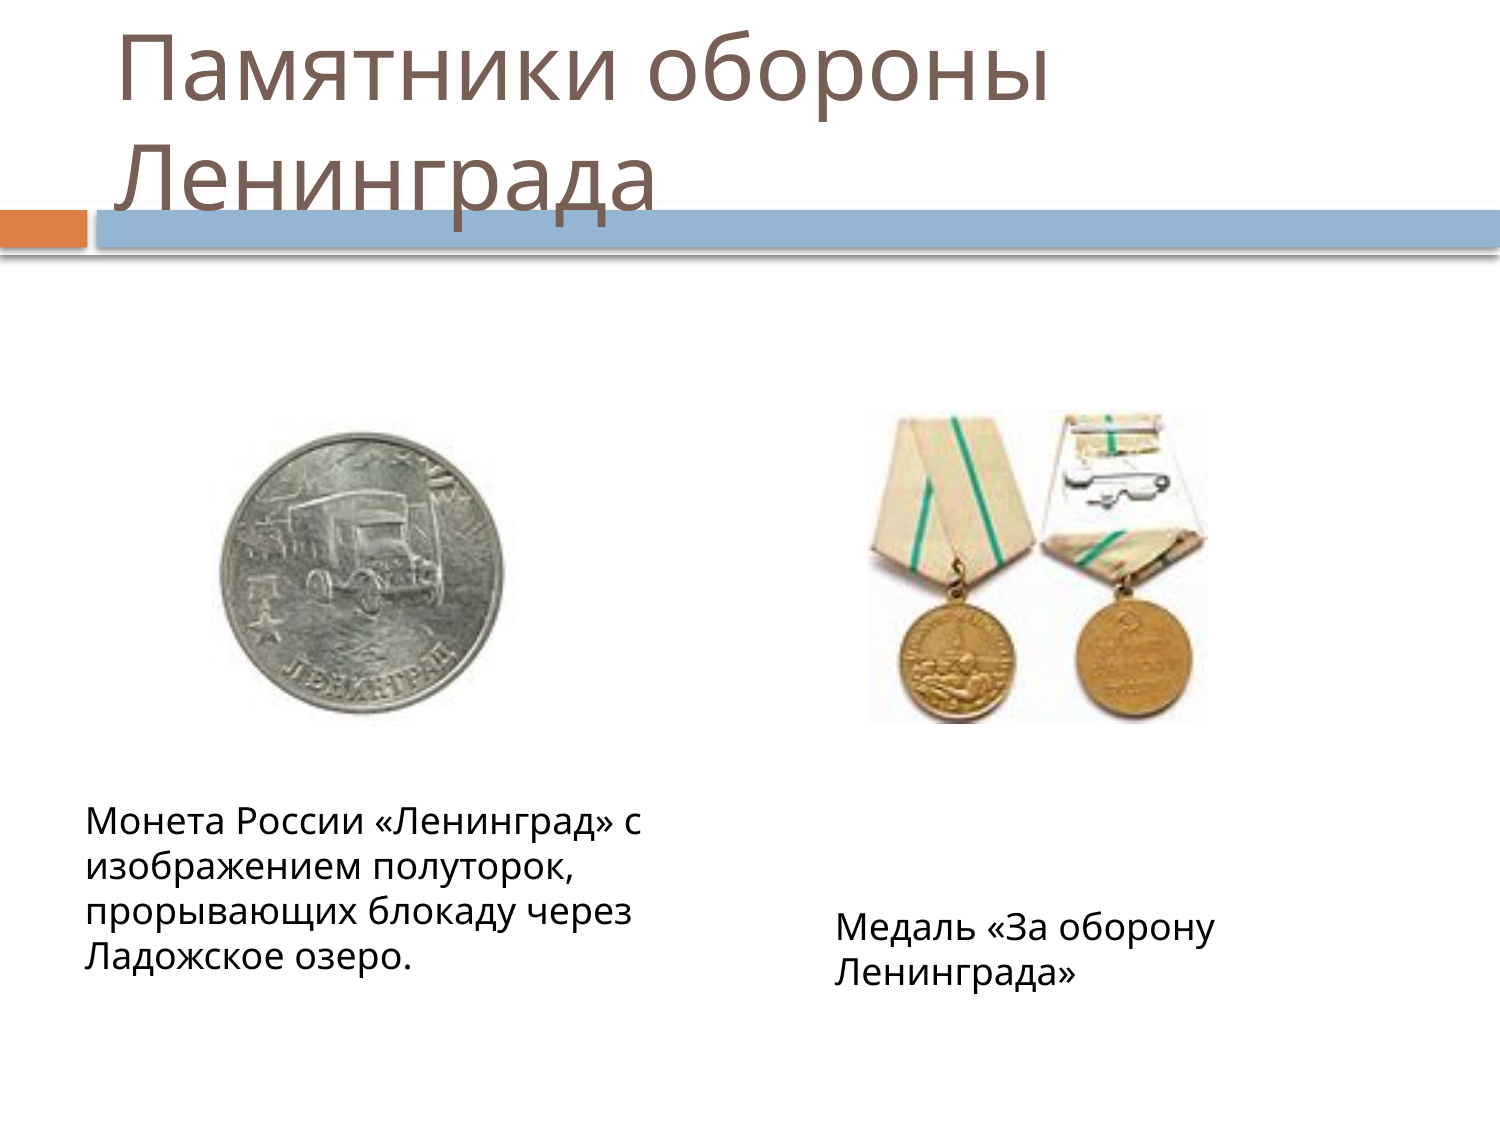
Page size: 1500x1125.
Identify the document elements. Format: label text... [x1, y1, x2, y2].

text_box Монета России «Ленинград» с изображением полуторок, прорывающих блокаду через Ладожское озеро. [70, 789, 680, 985]
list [210, 421, 516, 727]
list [866, 409, 1208, 725]
title Памятники обороны Ленинграда [99, 37, 1438, 200]
text_box Медаль «За оборону Ленинграда» [820, 895, 1442, 1001]
